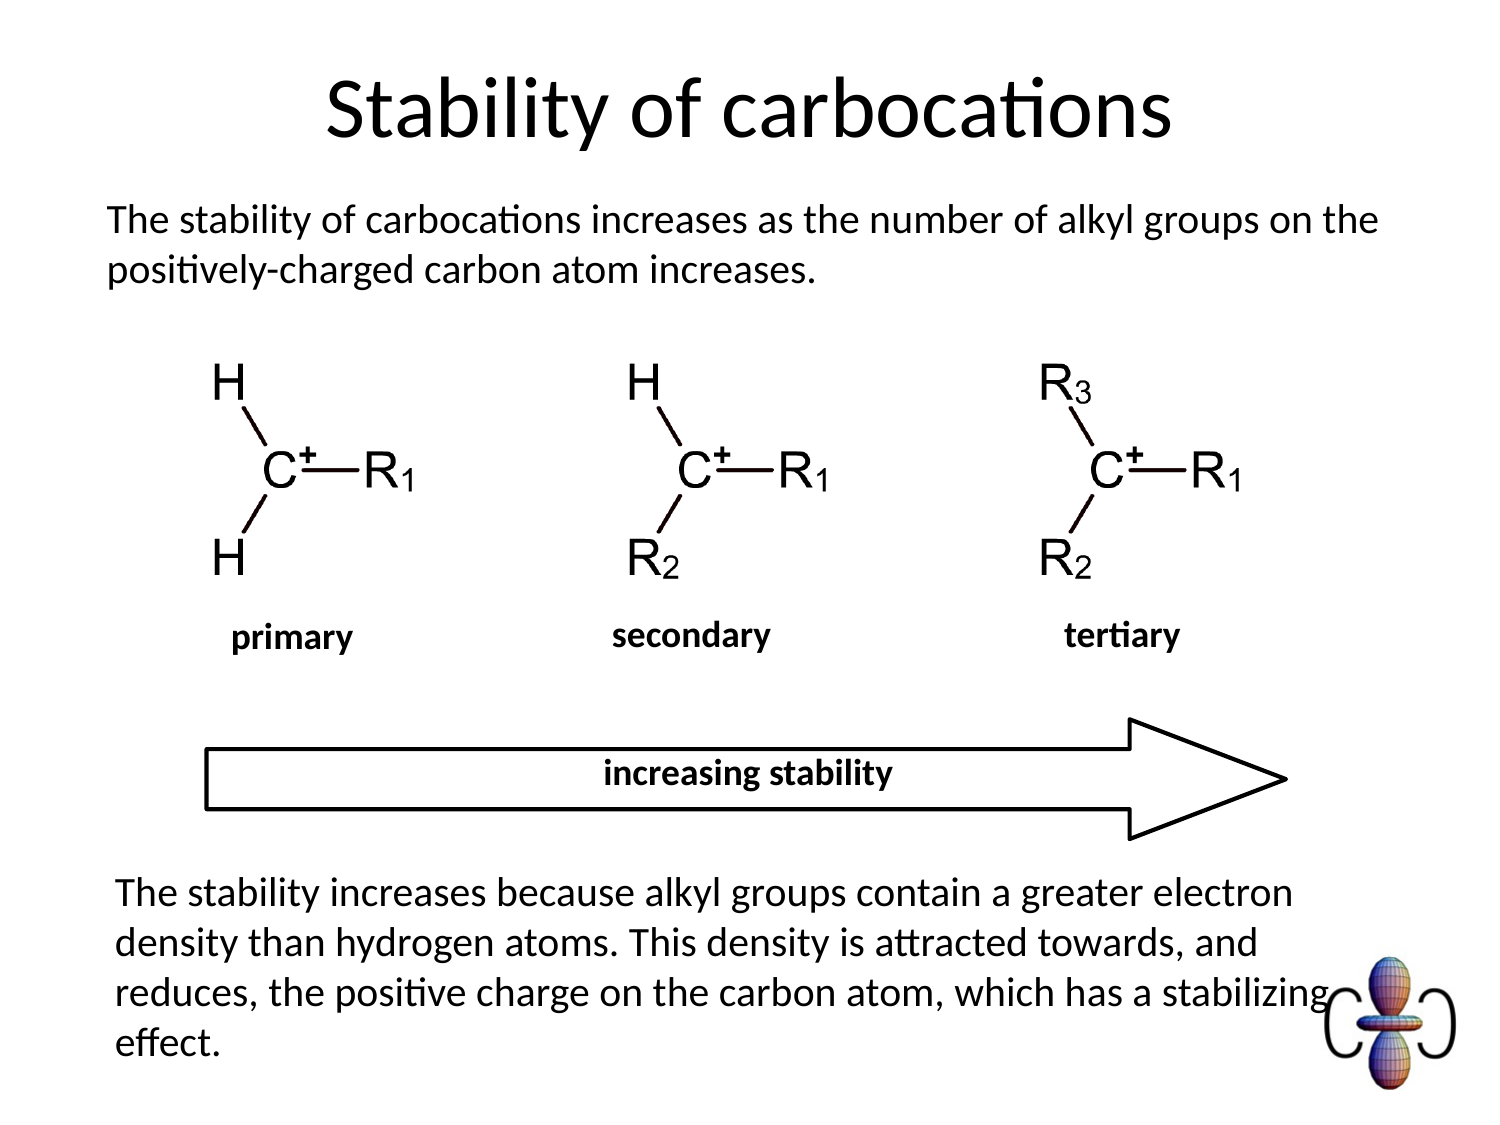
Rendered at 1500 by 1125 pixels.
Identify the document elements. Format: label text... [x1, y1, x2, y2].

text_box The stability increases because alkyl groups contain a greater electron density than hydrogen atoms. This density is attracted towards, and reduces, the positive charge on the carbon atom, which has a stabilizing effect. [100, 857, 1409, 1073]
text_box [1033, 349, 1249, 664]
title Stability of carbocations [112, 42, 1388, 163]
text_box The stability of carbocations increases as the number of alkyl groups on the positively-charged carbon atom increases. [91, 184, 1412, 300]
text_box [206, 349, 422, 666]
picture [1279, 914, 1500, 1125]
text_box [206, 719, 1287, 840]
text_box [596, 349, 837, 664]
